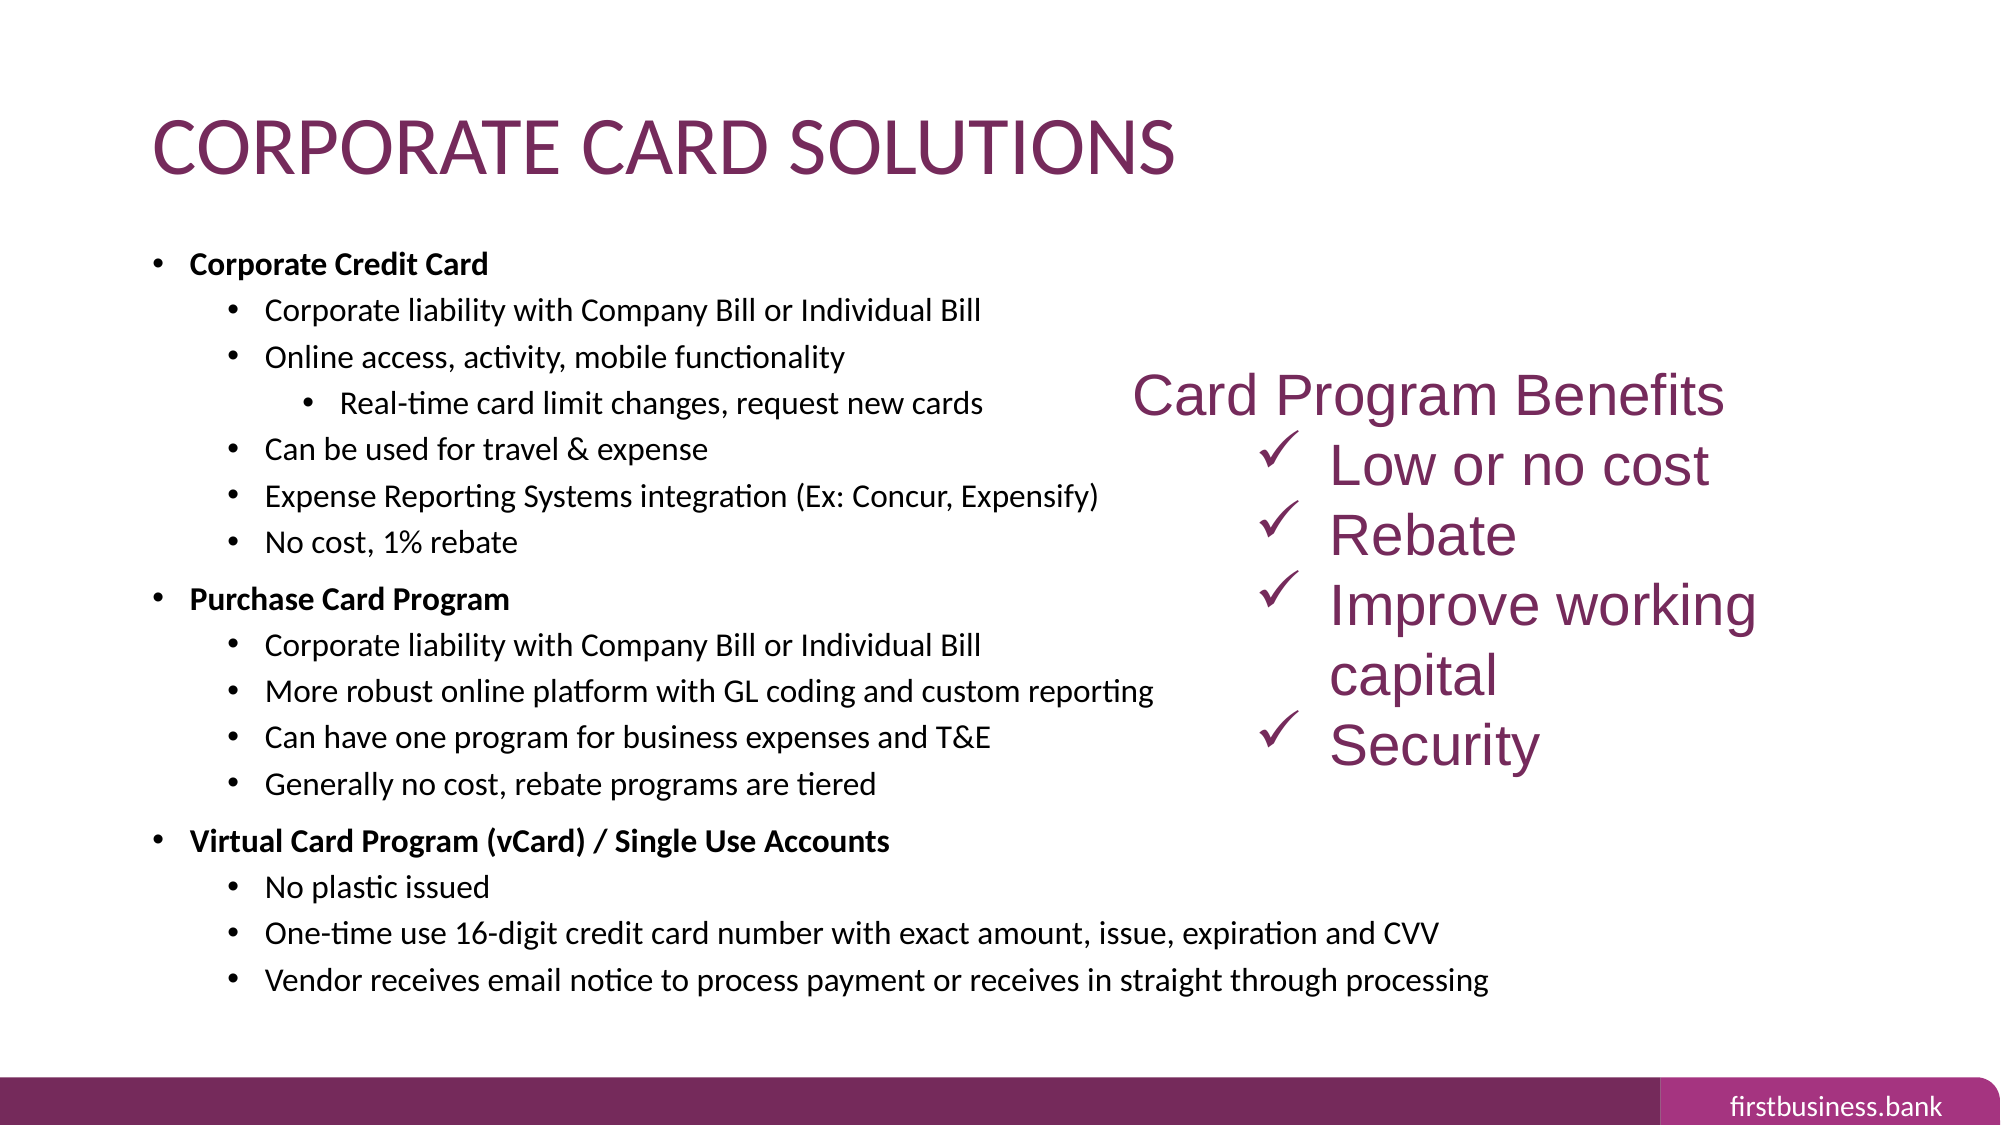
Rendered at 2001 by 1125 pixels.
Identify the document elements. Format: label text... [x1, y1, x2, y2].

text_box Card Program Benefits Low or no cost Rebate Improve working capital Security [1014, 349, 1844, 815]
title Corporate Card Solutions [137, 39, 1863, 239]
list Corporate Credit Card Corporate liability with Company Bill or Individual Bill Online access, activity, mobile functionality Real-time card limit changes, request new cards Can be used for travel & expense Expense Reporting Systems integration (Ex: Concur, Expensify) No cost, 1% rebate Purchase Card Program Corporate liability with Company Bill or Individual Bill More robust online platform with GL coding and custom reporting Can have one program for business expenses and T&E Generally no cost, rebate programs are tiered Virtual Card Program (vCard) / Single Use Accounts No plastic issued One-time use 16-digit credit card number with exact amount, issue, expiration and CVV Vendor receives email notice to process payment or receives in straight through processing [137, 239, 1863, 1026]
